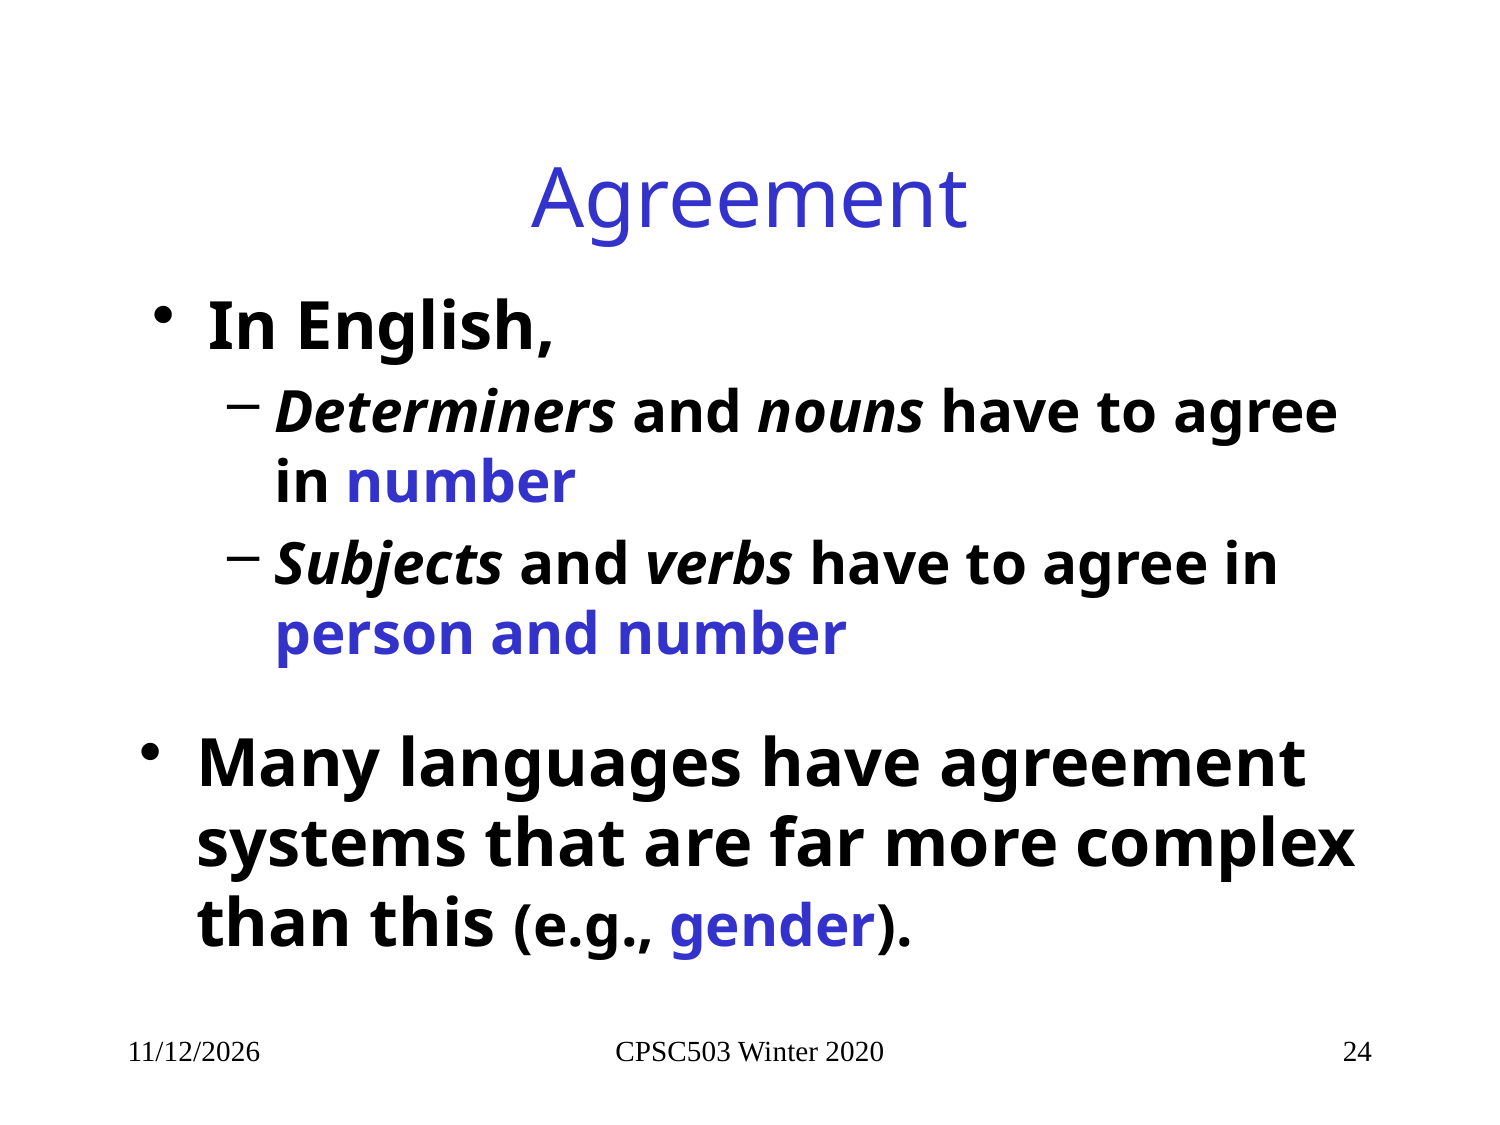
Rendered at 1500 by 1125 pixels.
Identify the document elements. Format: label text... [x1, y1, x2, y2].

slide_number 24 [1074, 1024, 1388, 1101]
list In English, Determiners and nouns have to agree in number Subjects and verbs have to agree in person and number [137, 274, 1413, 701]
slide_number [112, 1024, 426, 1101]
text_box Many languages have agreement systems that are far more complex than this (e.g., gender). [124, 712, 1400, 1000]
footer CPSC503 Winter 2020 [512, 1024, 988, 1101]
title Agreement [112, 99, 1388, 288]
